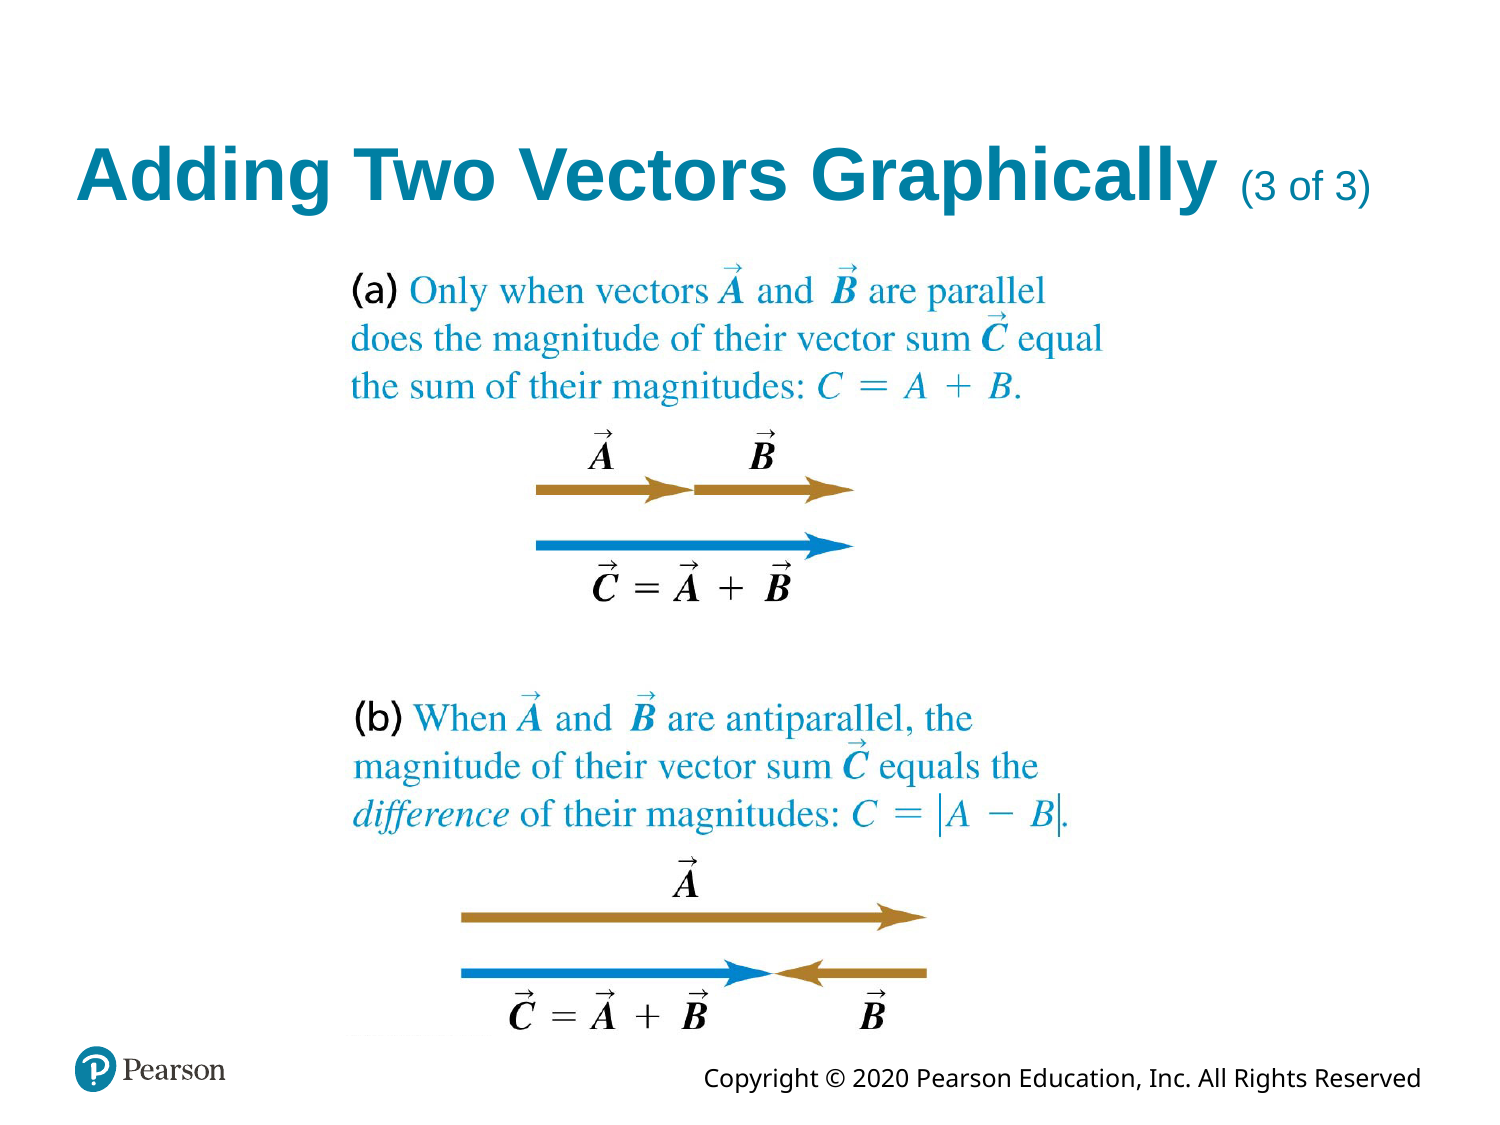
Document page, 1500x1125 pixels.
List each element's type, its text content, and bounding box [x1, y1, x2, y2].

title Adding Two Vectors Graphically (3 of 3) [75, 35, 1425, 216]
picture [345, 257, 1107, 1036]
